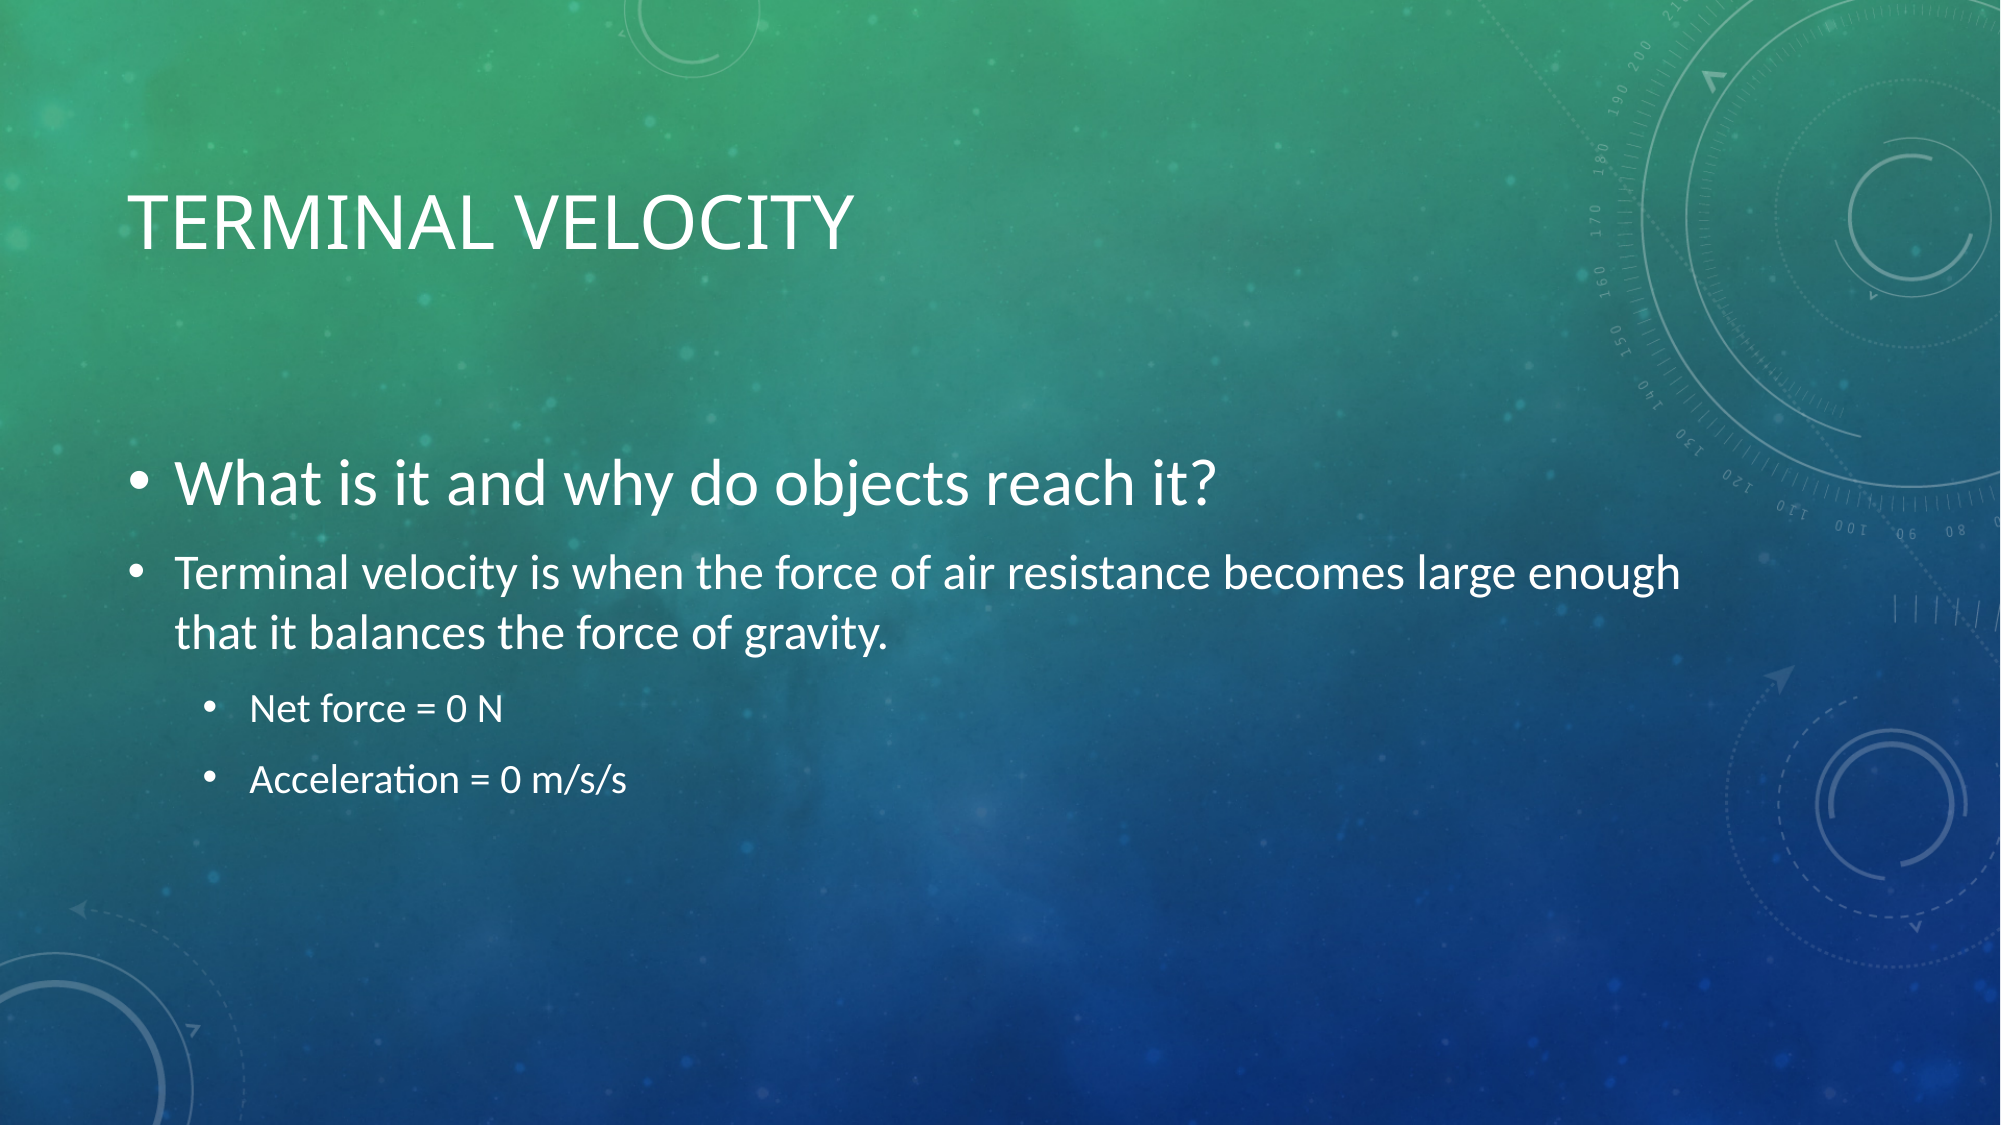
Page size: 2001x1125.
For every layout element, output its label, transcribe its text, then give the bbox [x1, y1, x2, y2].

picture [0, 0, 2001, 1125]
list What is it and why do objects reach it? Terminal velocity is when the force of air resistance becomes large enough that it balances the force of gravity. Net force = 0 N Acceleration = 0 m/s/s [112, 351, 1775, 950]
title Terminal velocity [112, 99, 1775, 339]
